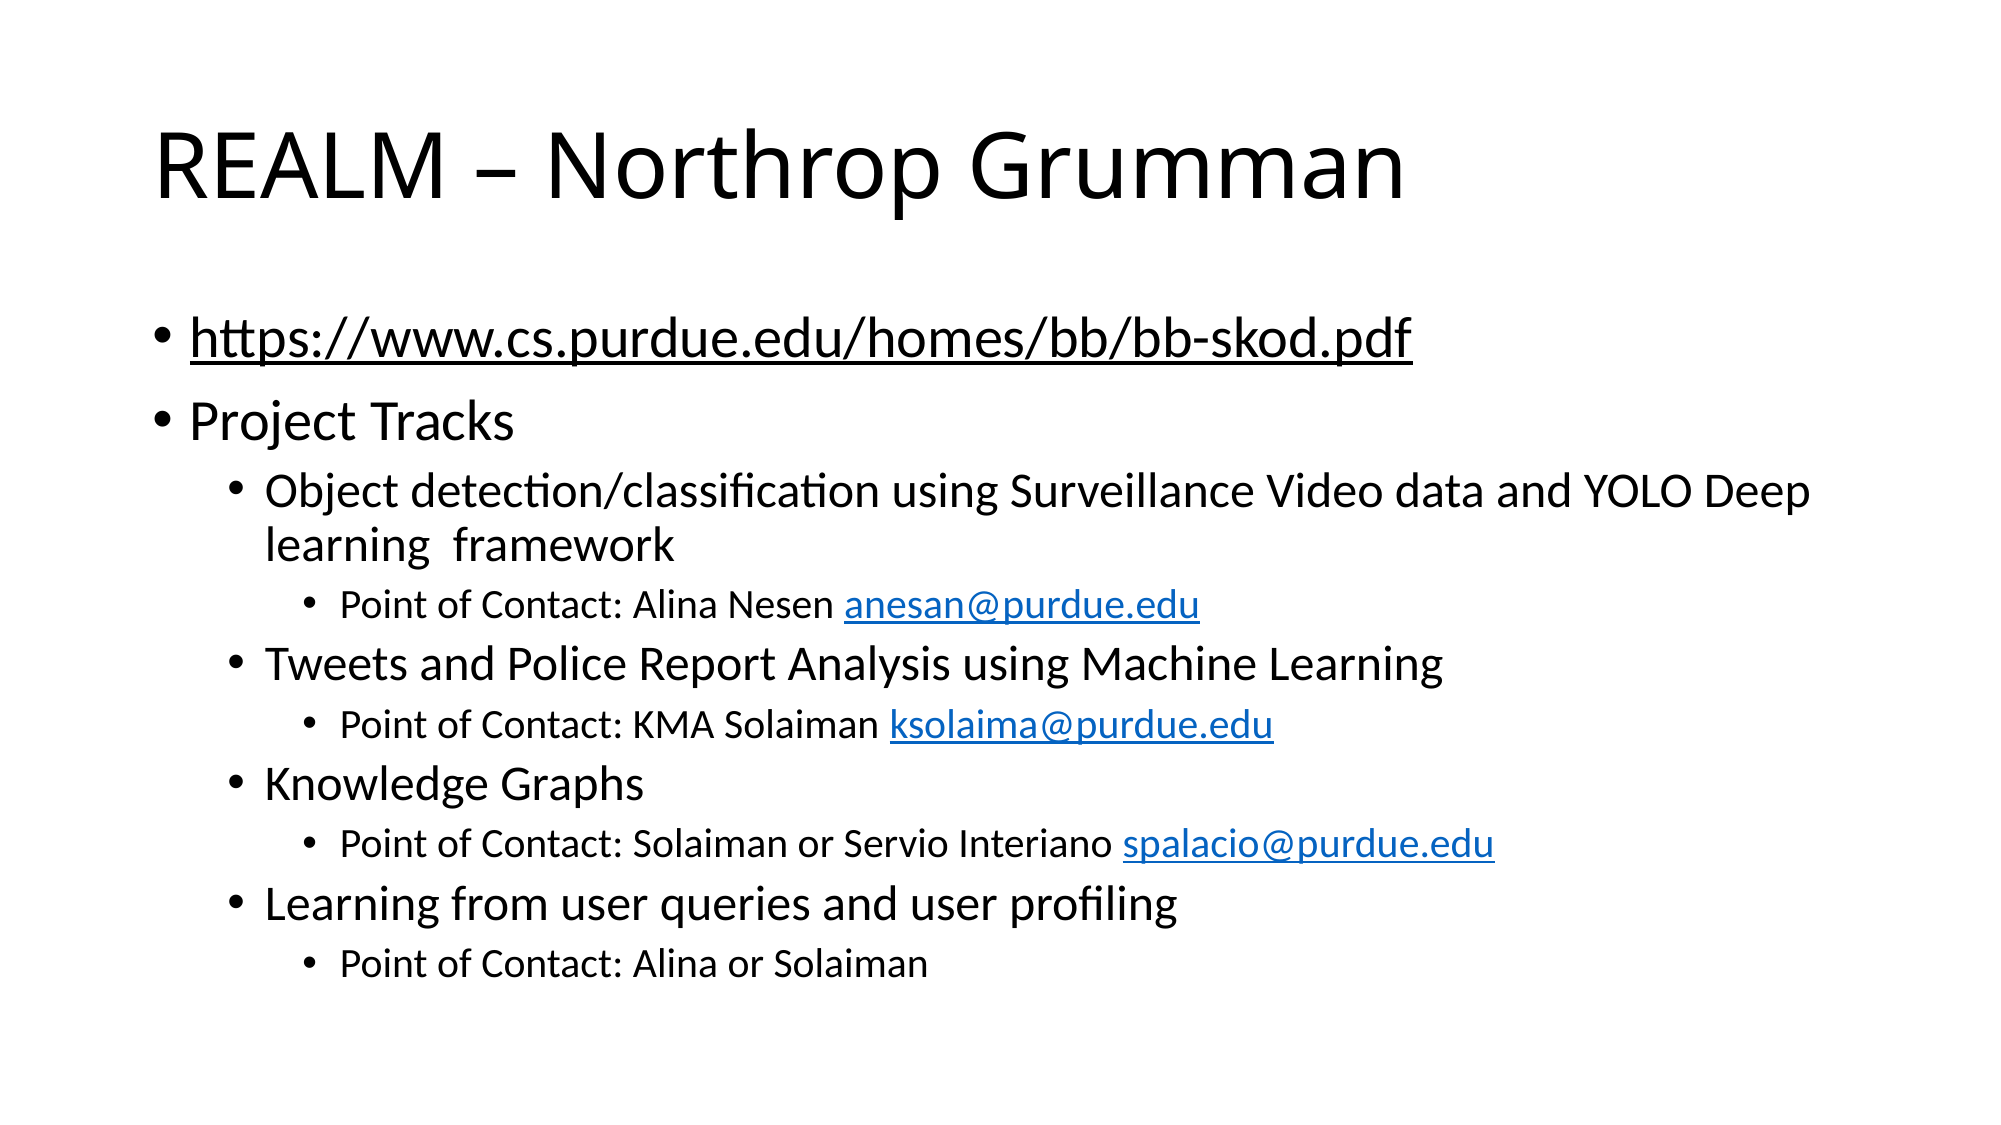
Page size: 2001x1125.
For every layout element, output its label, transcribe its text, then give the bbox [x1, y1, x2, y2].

title REALM – Northrop Grumman [137, 59, 1863, 278]
list https://www.cs.purdue.edu/homes/bb/bb-skod.pdf Project Tracks Object detection/classification using Surveillance Video data and YOLO Deep learning framework Point of Contact: Alina Nesen anesan@purdue.edu Tweets and Police Report Analysis using Machine Learning Point of Contact: KMA Solaiman ksolaima@purdue.edu Knowledge Graphs Point of Contact: Solaiman or Servio Interiano spalacio@purdue.edu Learning from user queries and user profiling Point of Contact: Alina or Solaiman [137, 299, 1863, 1014]
